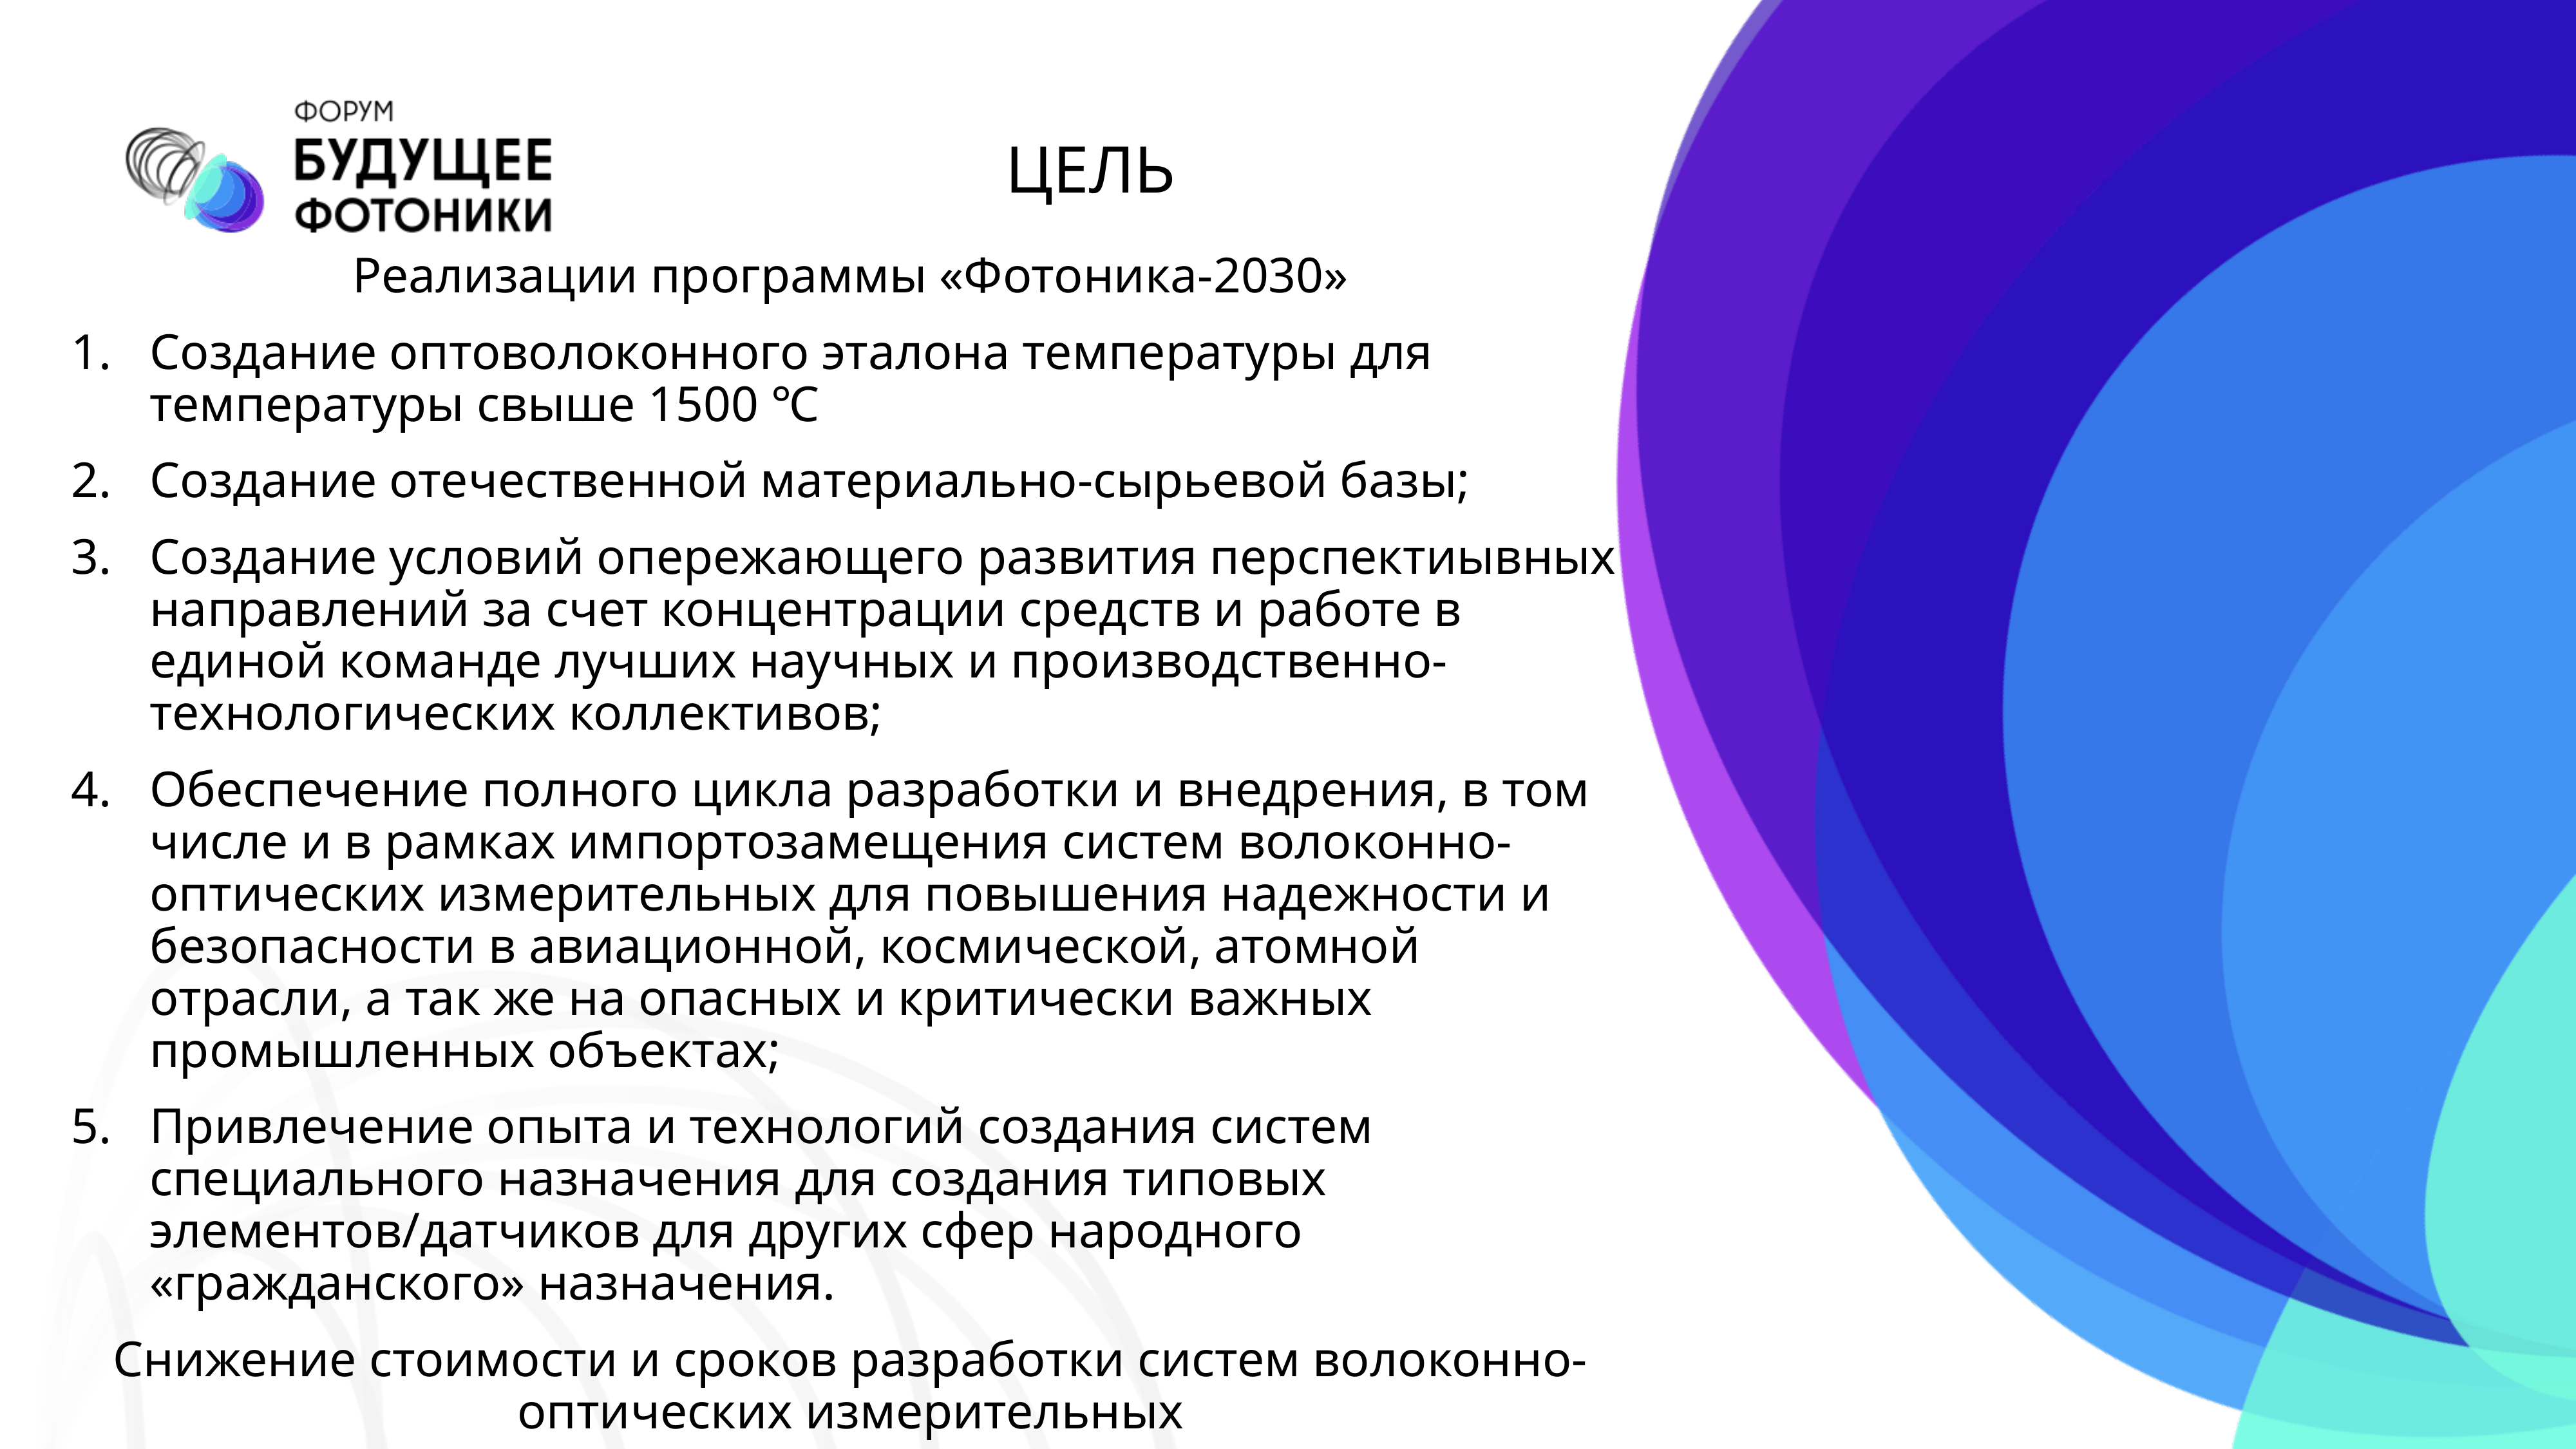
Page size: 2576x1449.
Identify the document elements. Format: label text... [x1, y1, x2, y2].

text_box ЦЕЛЬ [688, 133, 1493, 212]
picture [0, 0, 2576, 1449]
text_box Реализации программы «Фотоника-2030» Создание оптоволоконного эталона температуры для температуры свыше 1500 ℃ Создание отечественной материально-сырьевой базы; Создание условий опережающего развития перспектиывных направлений за счет концентрации средств и работе в единой команде лучших научных и производственно-технологических коллективов; Обеспечение полного цикла разработки и внедрения, в том числе и в рамках импортозамещения систем волоконно-оптических измерительных для повышения надежности и безопасности в авиационной, космической, атомной отрасли, а так же на опасных и критически важных промышленных объектах; Привлечение опыта и технологий создания систем специального назначения для создания типовых элементов/датчиков для других сфер народного «гражданского» назначения. Снижение стоимости и сроков разработки систем волоконно-оптических измерительных [61, 246, 1640, 1444]
